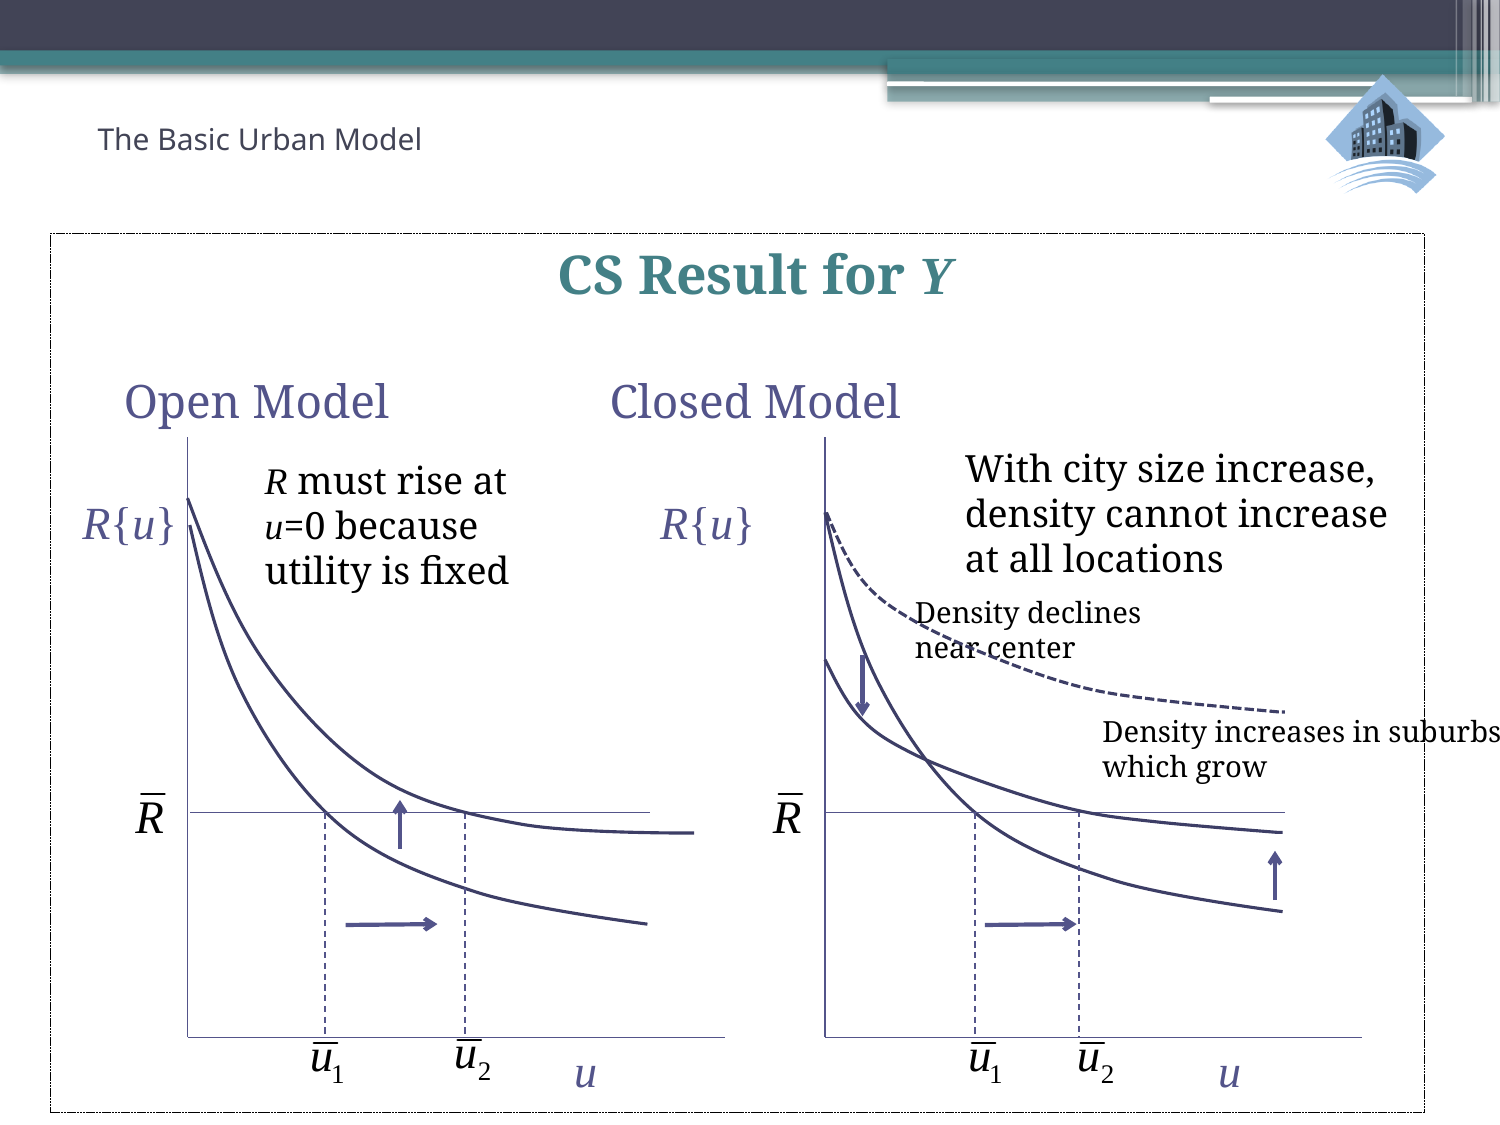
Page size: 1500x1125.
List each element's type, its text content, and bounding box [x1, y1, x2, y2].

text_box [830, 661, 857, 717]
text_box [193, 501, 695, 835]
text_box Density declines near center [1000, 587, 1213, 673]
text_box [304, 1024, 352, 1095]
text_box Density increases in suburbs, which grow [1087, 706, 1500, 792]
text_box R must rise at u=0 because utility is fixed [249, 449, 563, 600]
text_box [472, 823, 648, 926]
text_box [764, 782, 812, 842]
title The Basic Urban Model [75, 112, 1319, 200]
text_box [985, 823, 1073, 869]
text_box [1070, 1024, 1123, 1095]
text_box With city size increase, density cannot increase at all locations [949, 437, 1413, 588]
text_box [830, 528, 1087, 758]
picture [1324, 74, 1445, 194]
text_box [335, 823, 459, 889]
text_box [1085, 823, 1283, 914]
text_box [861, 675, 1224, 810]
text_box Density declines near center [899, 615, 1027, 673]
list CS Result for Y Open Model Closed Model R{u} R{u} u u [50, 233, 1425, 1113]
text_box [830, 514, 1285, 714]
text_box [962, 1024, 1010, 1096]
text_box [126, 782, 174, 842]
text_box [1152, 823, 1283, 834]
text_box [925, 762, 1064, 810]
text_box [193, 527, 447, 810]
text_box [447, 1021, 500, 1093]
